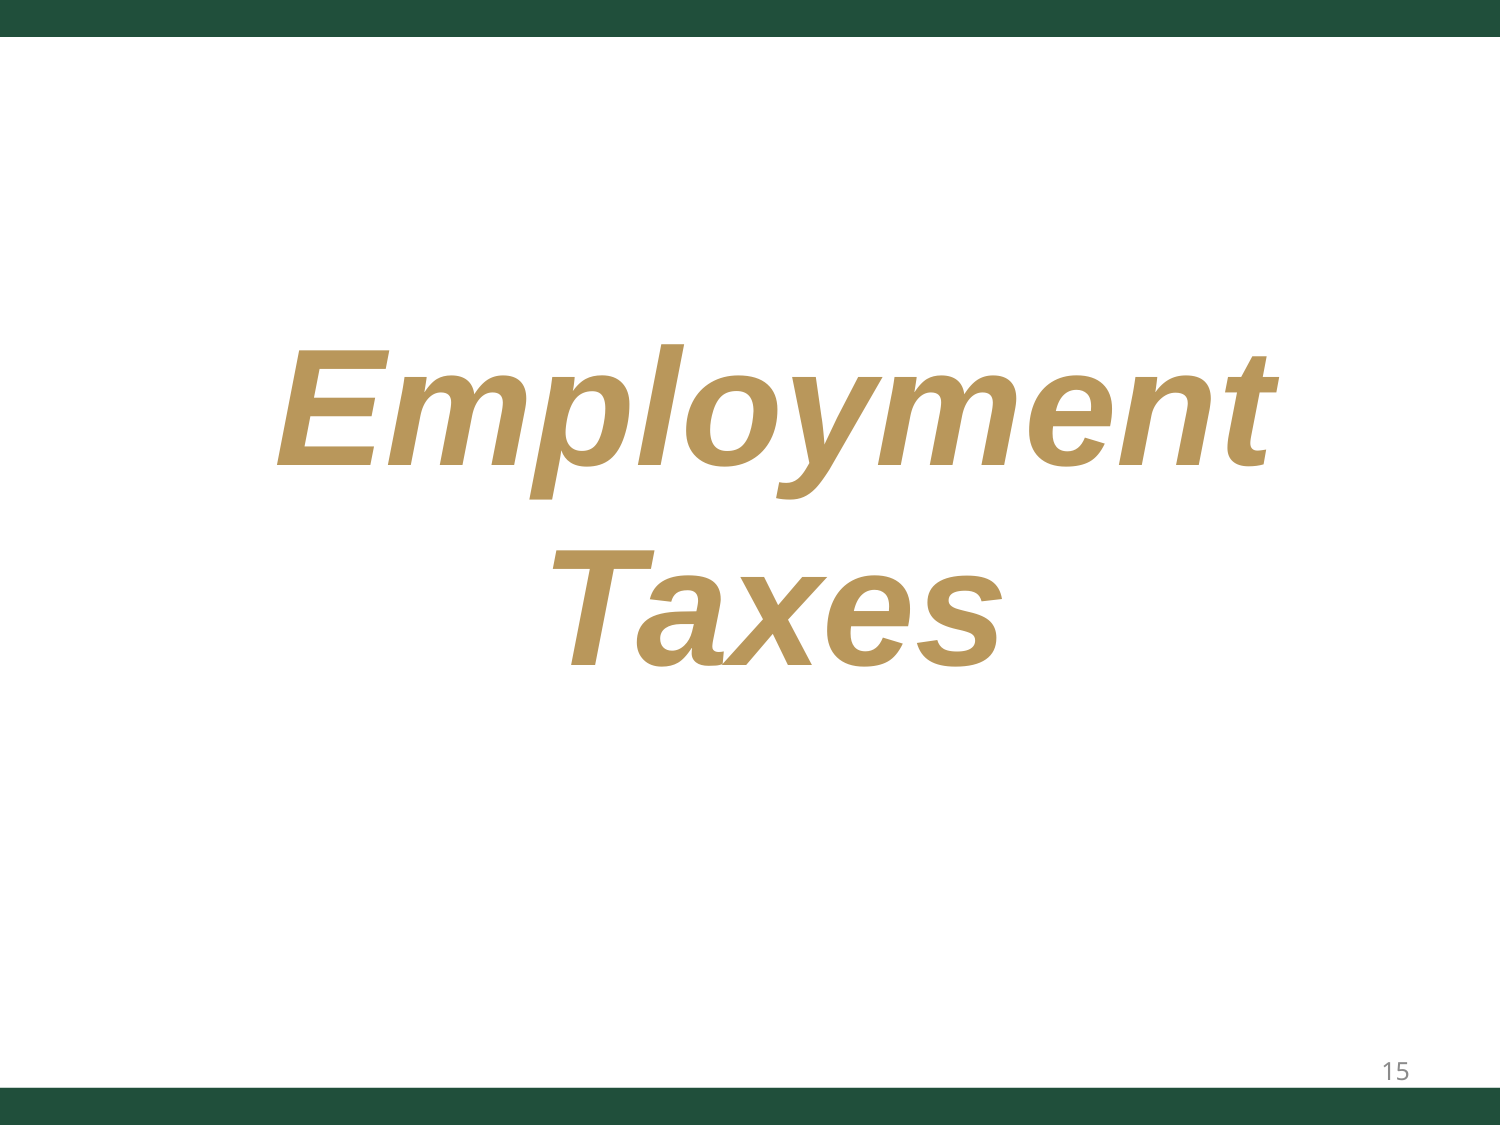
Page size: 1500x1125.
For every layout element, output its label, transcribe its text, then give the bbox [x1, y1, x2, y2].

slide_number 15 [1074, 1042, 1425, 1103]
picture [0, 0, 1500, 1125]
title Employment Taxes [99, 405, 1450, 593]
